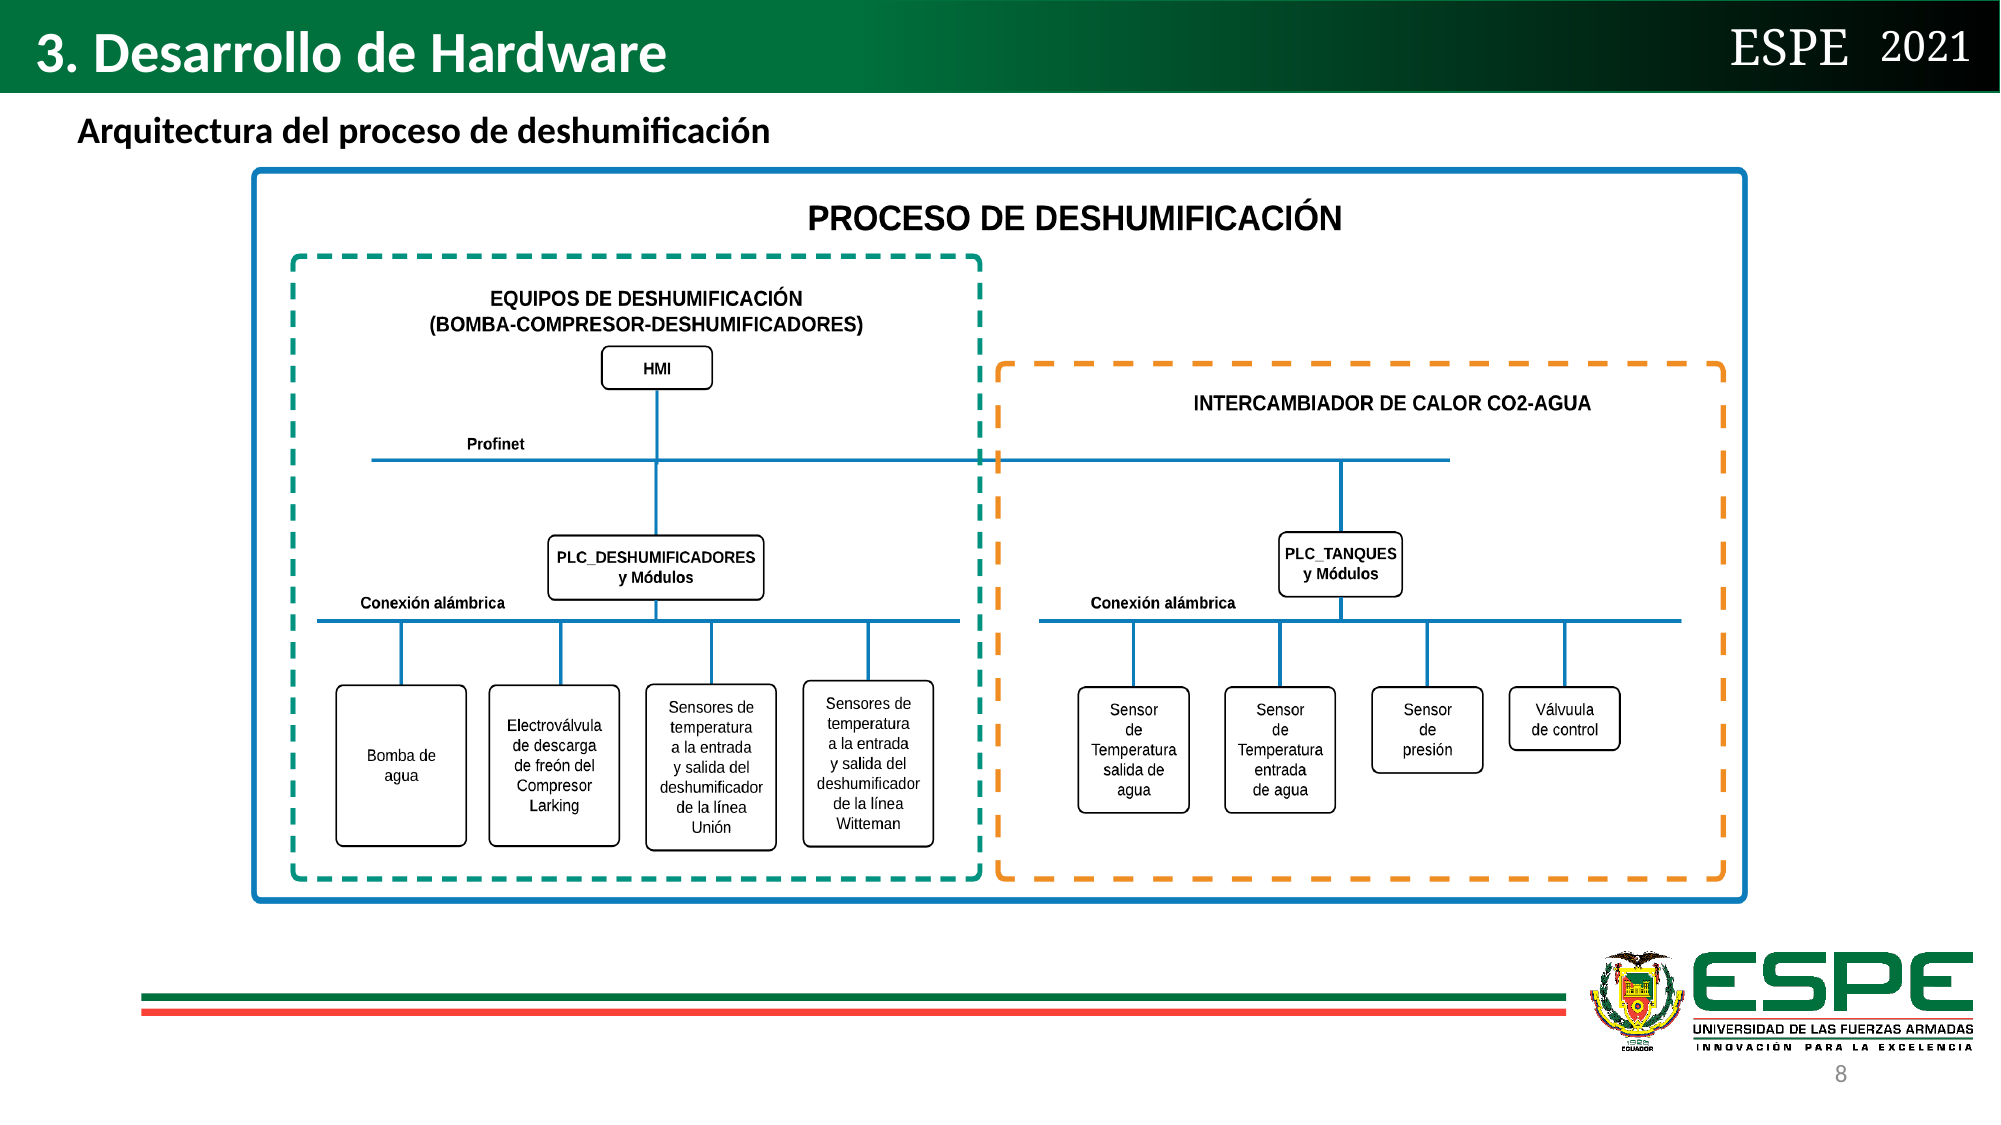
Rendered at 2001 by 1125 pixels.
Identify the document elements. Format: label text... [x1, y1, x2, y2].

text_box 2021 [1864, 11, 1998, 77]
text_box [0, 0, 2000, 93]
picture [239, 152, 1761, 914]
text_box Arquitectura del proceso de deshumificación [0, 53, 1243, 159]
text_box ESPE [1714, 8, 1904, 84]
picture [1590, 951, 1973, 1051]
text_box 3. Desarrollo de Hardware [20, 6, 683, 53]
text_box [141, 993, 1567, 1016]
slide_number 8 [1412, 1042, 1863, 1103]
